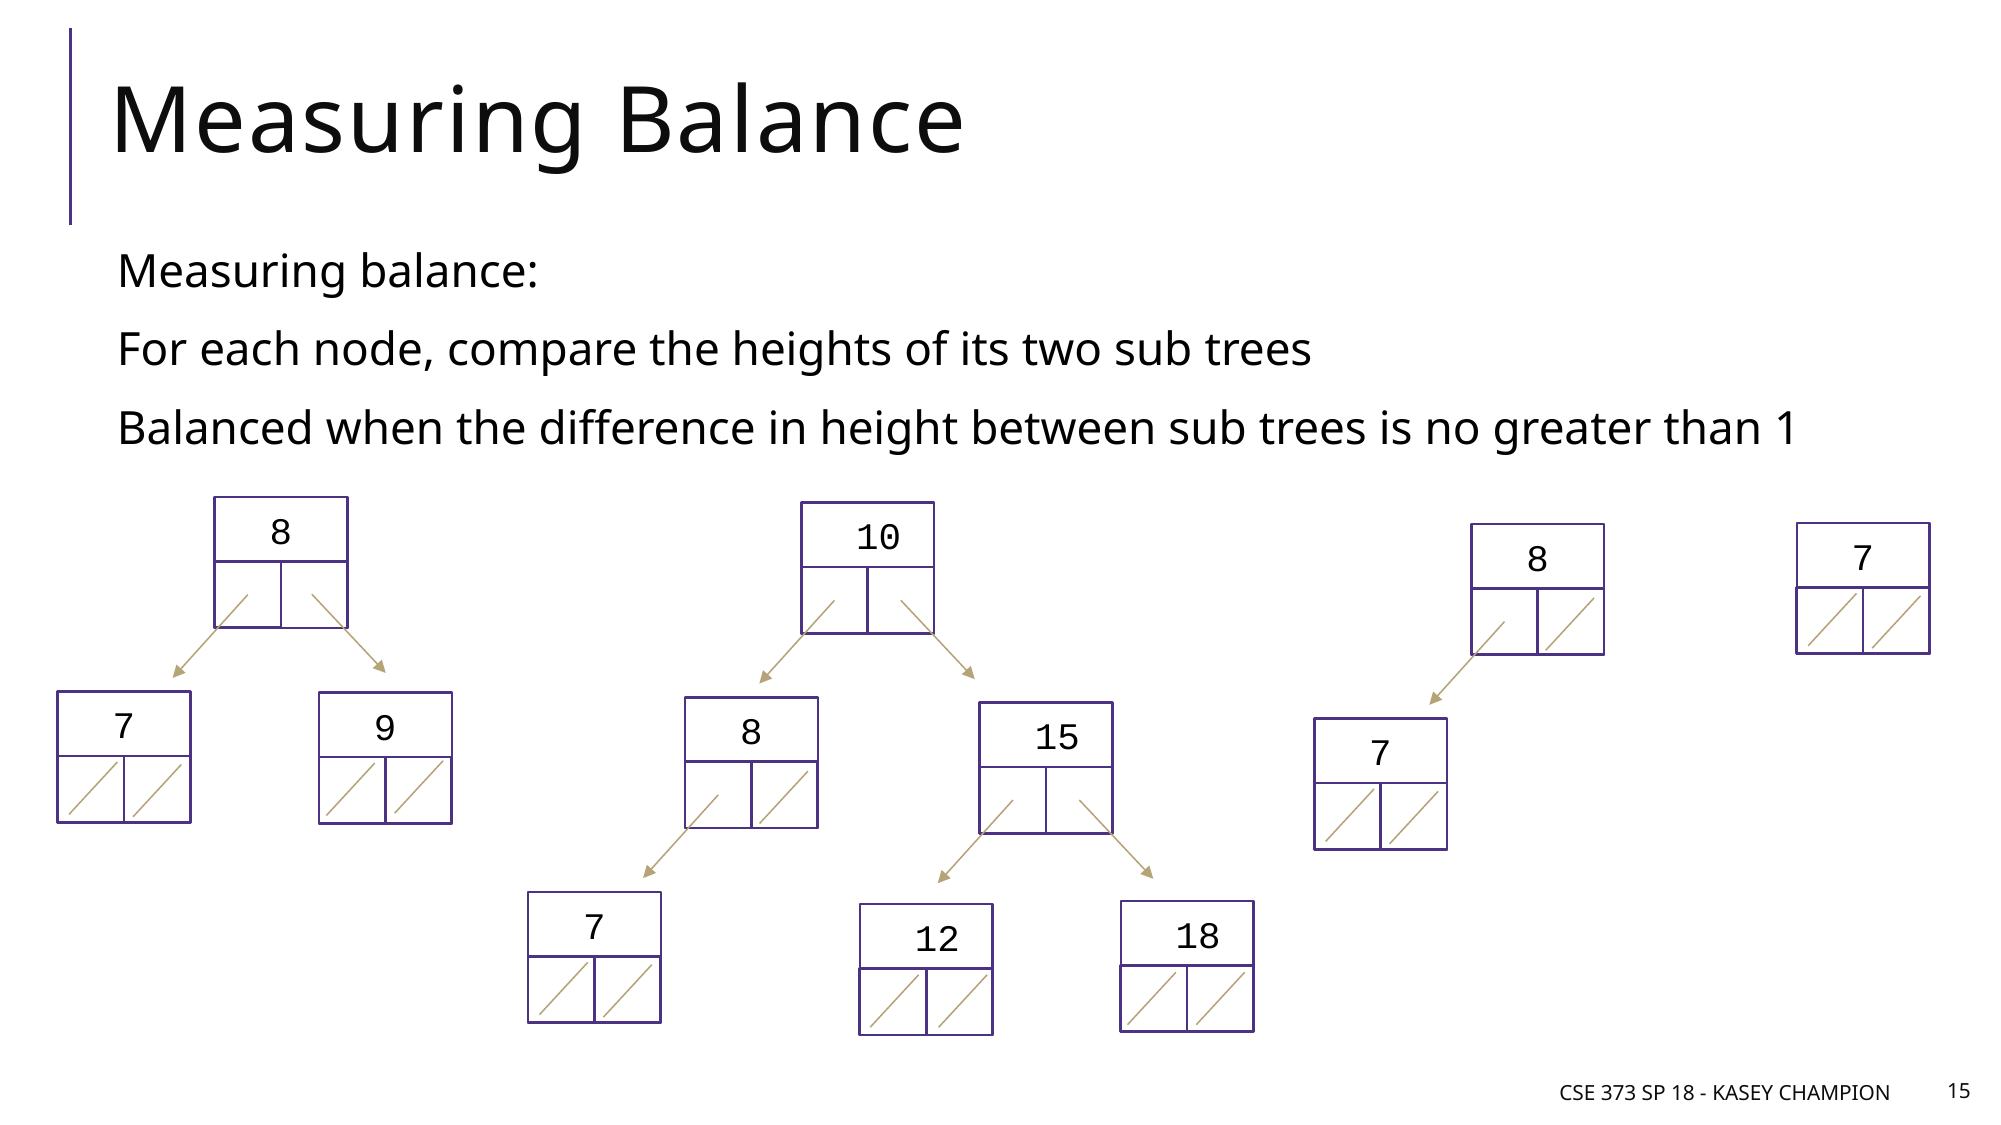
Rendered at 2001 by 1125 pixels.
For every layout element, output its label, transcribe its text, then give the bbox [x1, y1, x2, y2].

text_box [642, 696, 819, 879]
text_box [1314, 718, 1448, 850]
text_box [539, 962, 589, 1015]
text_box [132, 764, 182, 818]
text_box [1429, 523, 1605, 706]
list Measuring balance: For each node, compare the heights of its two sub trees Balanced when the difference in height between sub trees is no greater than 1 [94, 240, 1930, 1035]
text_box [1796, 522, 1930, 655]
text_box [759, 502, 976, 684]
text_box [394, 760, 444, 814]
title Measuring Balance [94, 43, 1930, 210]
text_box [1871, 595, 1921, 649]
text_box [603, 964, 653, 1018]
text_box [68, 761, 118, 815]
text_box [1127, 972, 1177, 1025]
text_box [326, 762, 375, 816]
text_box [172, 496, 348, 679]
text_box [1807, 593, 1857, 647]
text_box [937, 702, 1154, 884]
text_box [1120, 900, 1254, 1033]
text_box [527, 891, 662, 1023]
footer CSE 373 SP 18 - Kasey Champion [937, 1069, 1906, 1115]
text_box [859, 903, 993, 1036]
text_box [759, 770, 809, 824]
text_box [870, 974, 919, 1028]
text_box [57, 691, 191, 823]
slide_number 15 [1916, 1069, 1986, 1115]
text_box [938, 974, 988, 1028]
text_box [311, 593, 386, 674]
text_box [1389, 791, 1439, 844]
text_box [1325, 788, 1375, 842]
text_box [1545, 597, 1595, 651]
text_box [1196, 972, 1245, 1025]
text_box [318, 692, 453, 824]
